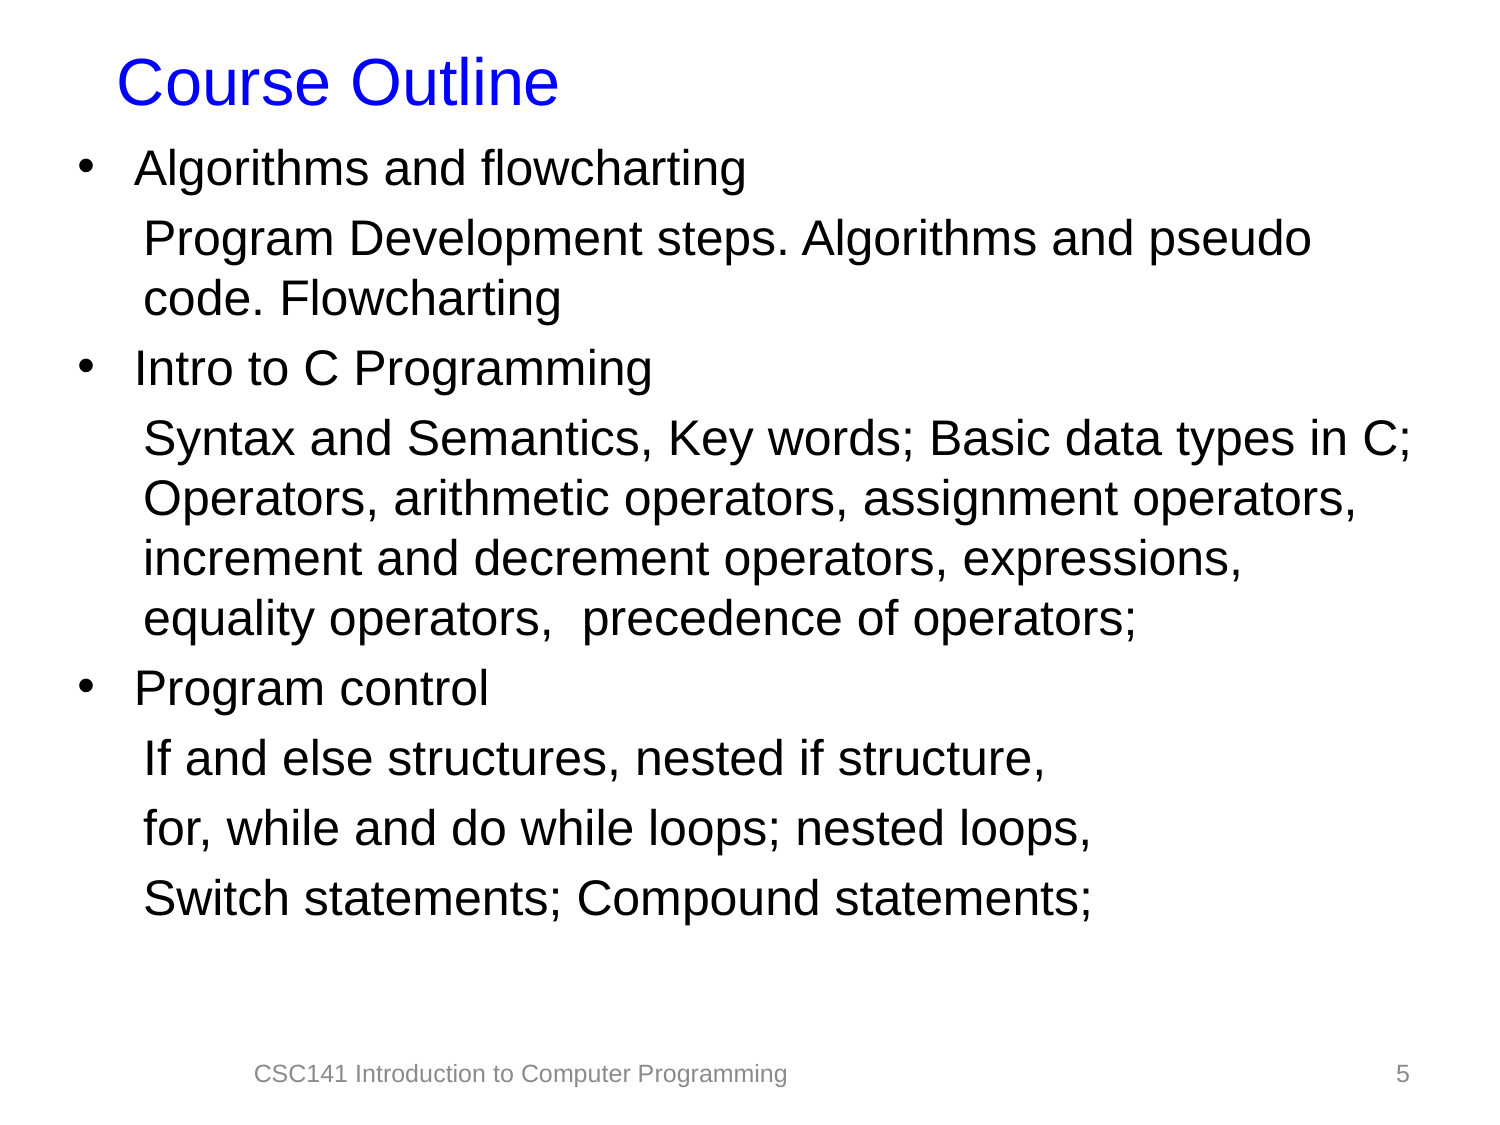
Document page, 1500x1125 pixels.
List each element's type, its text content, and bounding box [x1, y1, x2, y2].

list Algorithms and flowcharting Program Development steps. Algorithms and pseudo code. Flowcharting Intro to C Programming Syntax and Semantics, Key words; Basic data types in C; Operators, arithmetic operators, assignment operators, increment and decrement operators, expressions, equality operators, precedence of operators; Program control If and else structures, nested if structure, for, while and do while loops; nested loops, Switch statements; Compound statements; [62, 127, 1438, 1013]
text_box Course Outline [102, 31, 577, 127]
footer CSC141 Introduction to Computer Programming [62, 1042, 988, 1103]
slide_number 5 [1074, 1042, 1425, 1103]
